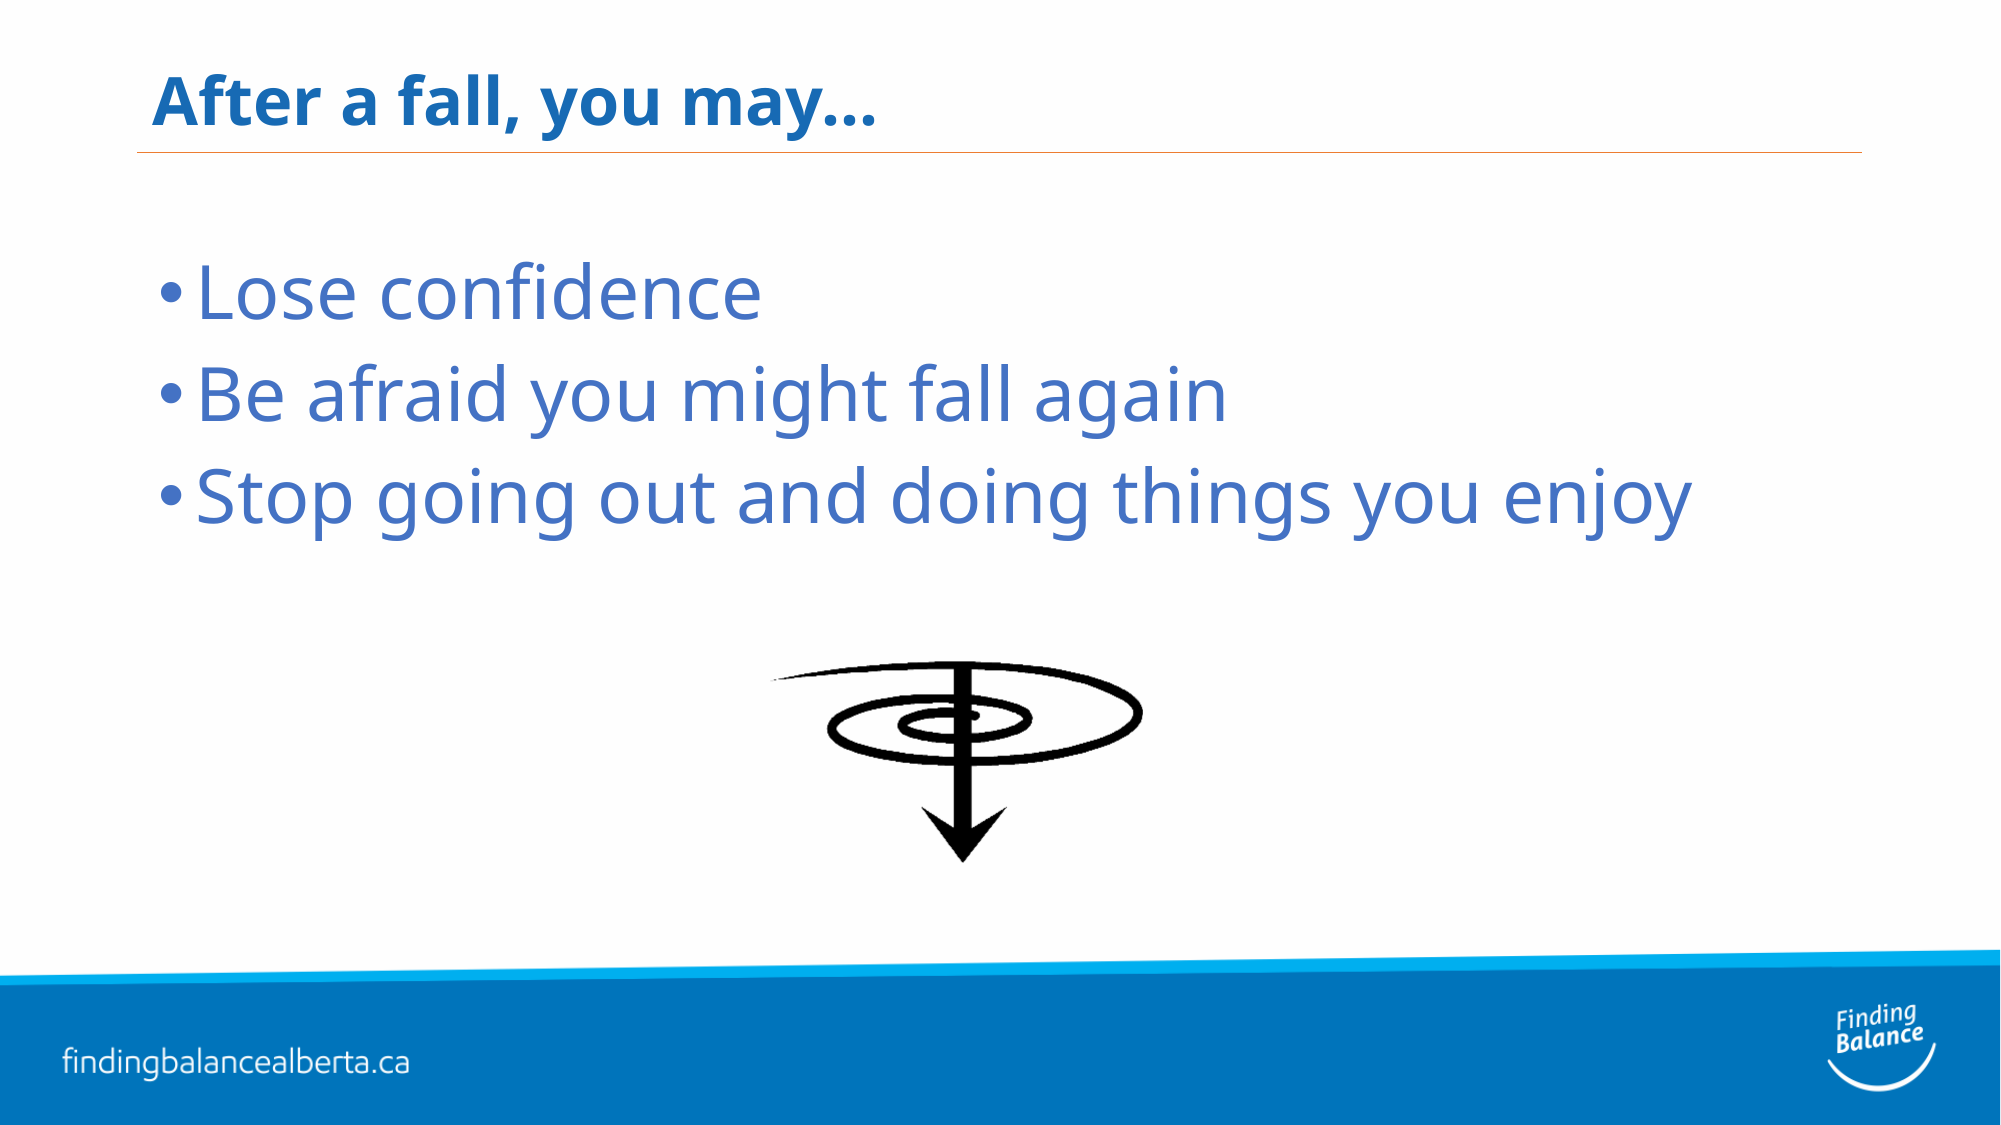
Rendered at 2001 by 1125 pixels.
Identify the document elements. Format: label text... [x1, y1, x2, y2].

picture [0, 967, 2001, 1125]
picture [0, 0, 2001, 975]
title After a fall, you may… [137, 59, 1863, 207]
list Lose confidence Be afraid you might fall again Stop going out and doing things you enjoy [143, 247, 1869, 524]
